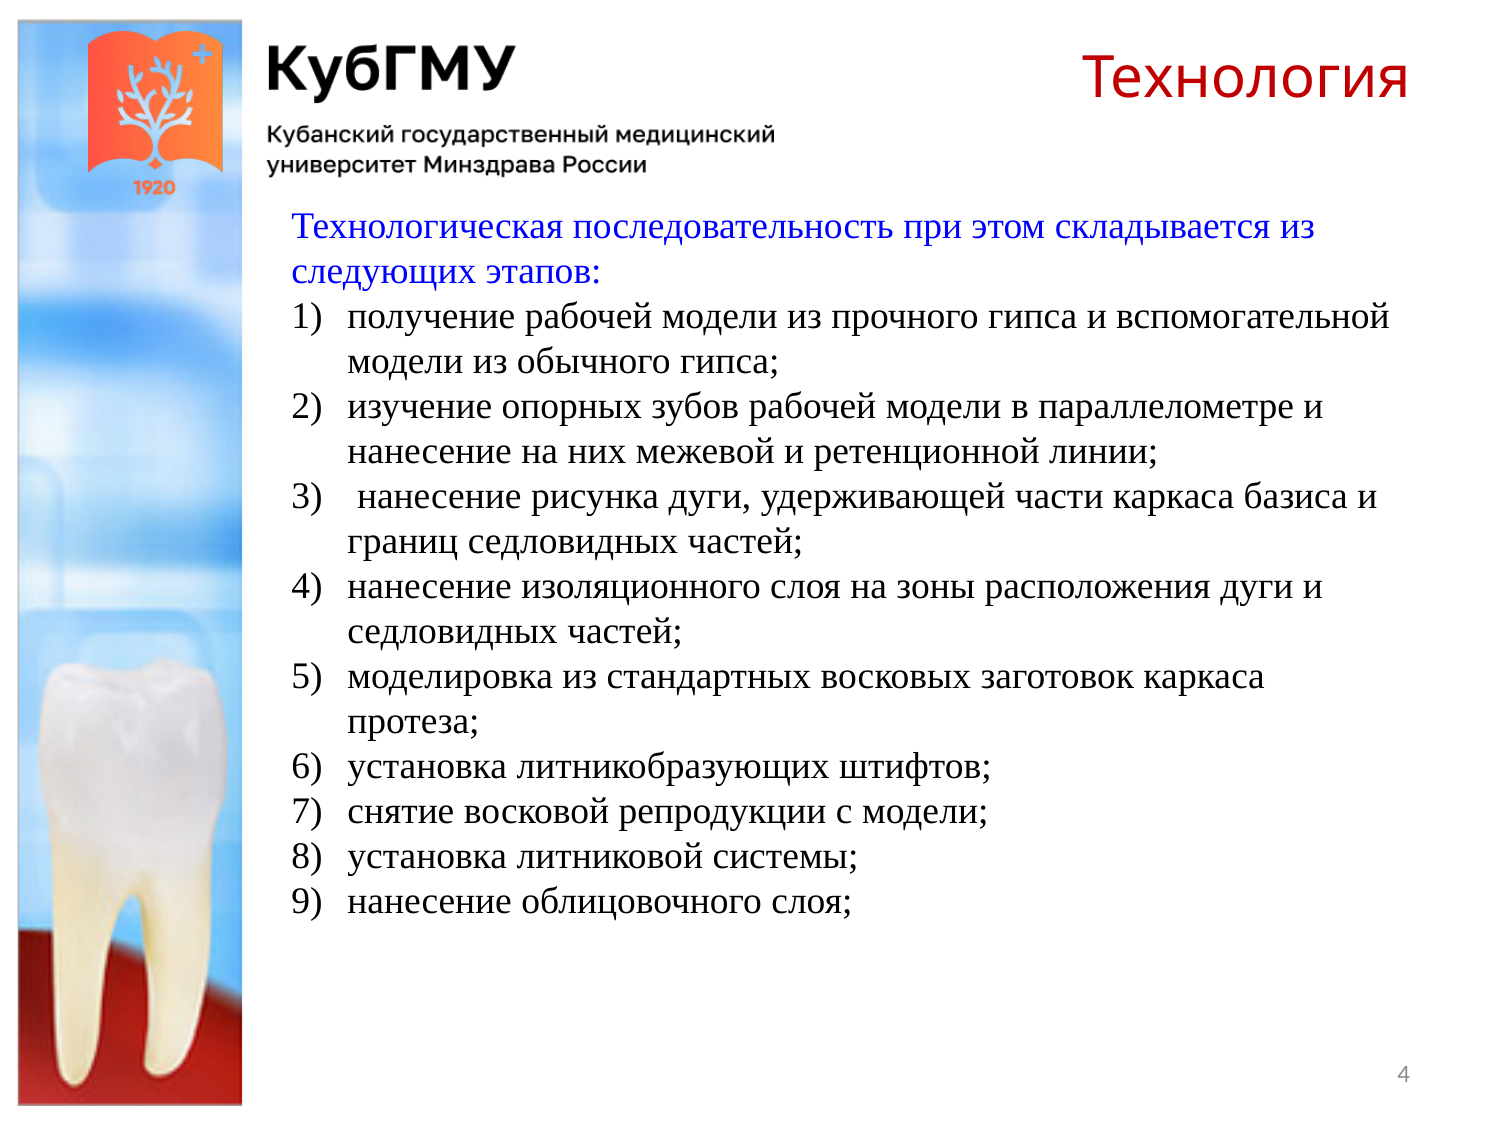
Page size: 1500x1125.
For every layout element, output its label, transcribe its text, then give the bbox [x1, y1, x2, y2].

text_box Технологическая последовательность при этом складывается из следующих этапов: получение рабочей модели из прочного гипса и вспомогательной модели из обычного гипса; изучение опорных зубов рабочей модели в параллелометре и нанесение на них межевой и ретенционной линии; нанесение рисунка дуги, удерживающей части каркаса базиса и границ седловидных частей; нанесение изоляционного слоя на зоны расположения дуги и седловидных частей; моделировка из стандартных восковых заготовок каркаса протеза; установка литникобразующих штифтов; снятие восковой репродукции с модели; установка литниковой системы; нанесение облицовочного слоя; [276, 194, 1413, 974]
text_box Технология [927, 31, 1425, 117]
picture [17, 18, 774, 1107]
slide_number 4 [1074, 1042, 1425, 1103]
